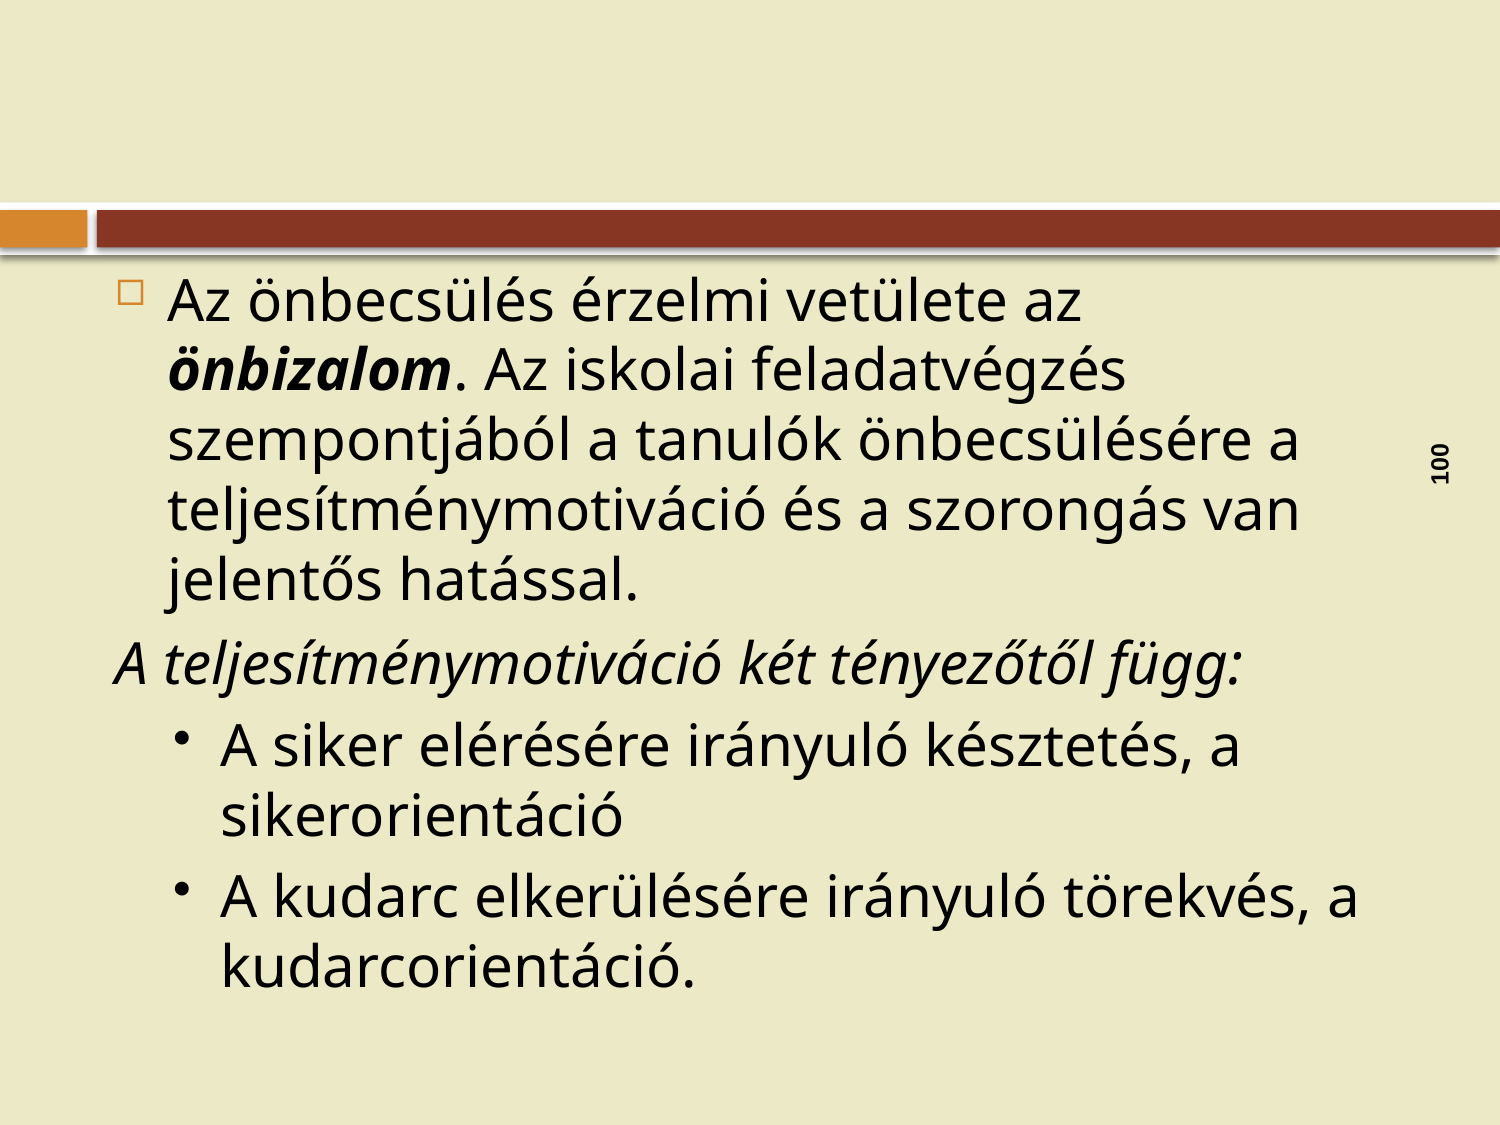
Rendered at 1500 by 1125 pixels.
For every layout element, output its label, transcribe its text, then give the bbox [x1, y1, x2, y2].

list Az önbecsülés érzelmi vetülete az önbizalom. Az iskolai feladatvégzés szempontjából a tanulók önbecsülésére a teljesítménymotiváció és a szorongás van jelentős hatással. A teljesítménymotiváció két tényezőtől függ: A siker elérésére irányuló késztetés, a sikerorientáció A kudarc elkerülésére irányuló törekvés, a kudarcorientáció. [100, 255, 1400, 1008]
slide_number 100 [1408, 100, 1469, 501]
